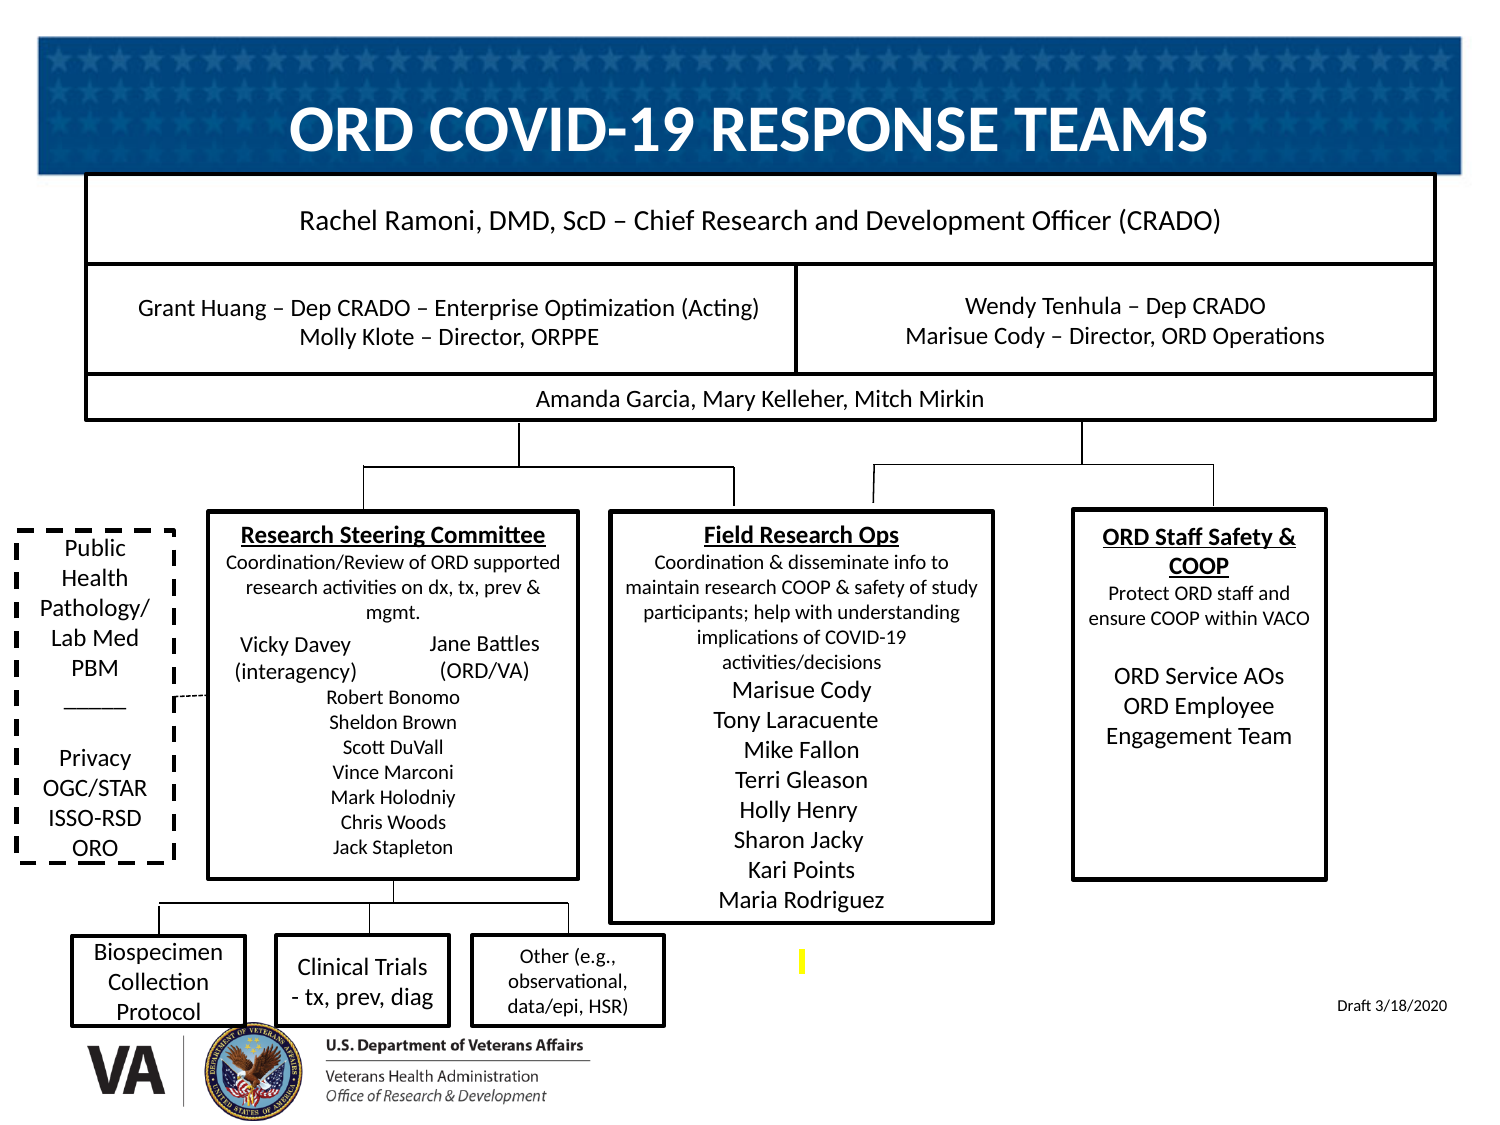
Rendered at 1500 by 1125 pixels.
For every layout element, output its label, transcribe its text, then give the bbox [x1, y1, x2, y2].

text_box [247, 725, 549, 880]
list [369, 476, 731, 924]
text_box Other (e.g., observational, data/epi, HSR) [470, 933, 666, 1028]
list [520, 422, 1425, 924]
text_box Draft 3/18/2020 [1322, 987, 1473, 1023]
list [75, 705, 392, 924]
text_box Research Steering Committee Coordination/Review of ORD supported research activities on dx, tx, prev & mgmt. Robert Bonomo Sheldon Brown Scott DuVall Vince Marconi Mark Holodniy Chris Woods Jack Stapleton [206, 509, 580, 881]
text_box Grant Huang – Dep CRADO – Enterprise Optimization (Acting) Molly Klote – Director, ORPPE [101, 261, 798, 372]
text_box Biospecimen Collection Protocol [70, 934, 247, 1028]
text_box Clinical Trials - tx, prev, diag [274, 933, 451, 1028]
text_box Amanda Garcia, Mary Kelleher, Mitch Mirkin [84, 372, 1437, 422]
list [75, 235, 518, 694]
text_box Jane Battles (ORD/VA) [395, 630, 574, 682]
text_box ORD Staff Safety & COOP Protect ORD staff and ensure COOP within VACO ORD Service AOs ORD Employee Engagement Team [1071, 507, 1328, 882]
text_box Wendy Tenhula – Dep CRADO Marisue Cody – Director, ORD Operations [798, 262, 1437, 372]
text_box Vicky Davey (interagency) [206, 631, 385, 682]
text_box Public Health Pathology/ Lab Med PBM _____ Privacy OGC/STAR ISSO-RSD ORO [14, 528, 176, 865]
text_box [84, 262, 101, 372]
text_box Rachel Ramoni, DMD, ScD – Chief Research and Development Officer (CRADO) [84, 172, 1437, 262]
picture [0, 0, 1500, 195]
picture [87, 1022, 600, 1121]
text_box Field Research Ops Coordination & disseminate info to maintain research COOP & safety of study participants; help with understanding implications of COVID-19 activities/decisions Marisue Cody Tony Laracuente Mike Fallon Terri Gleason Holly Henry Sharon Jacky Kari Points Maria Rodriguez [608, 509, 995, 925]
title ORD COVID-19 RESPONSE TEAMS [75, 45, 1425, 172]
